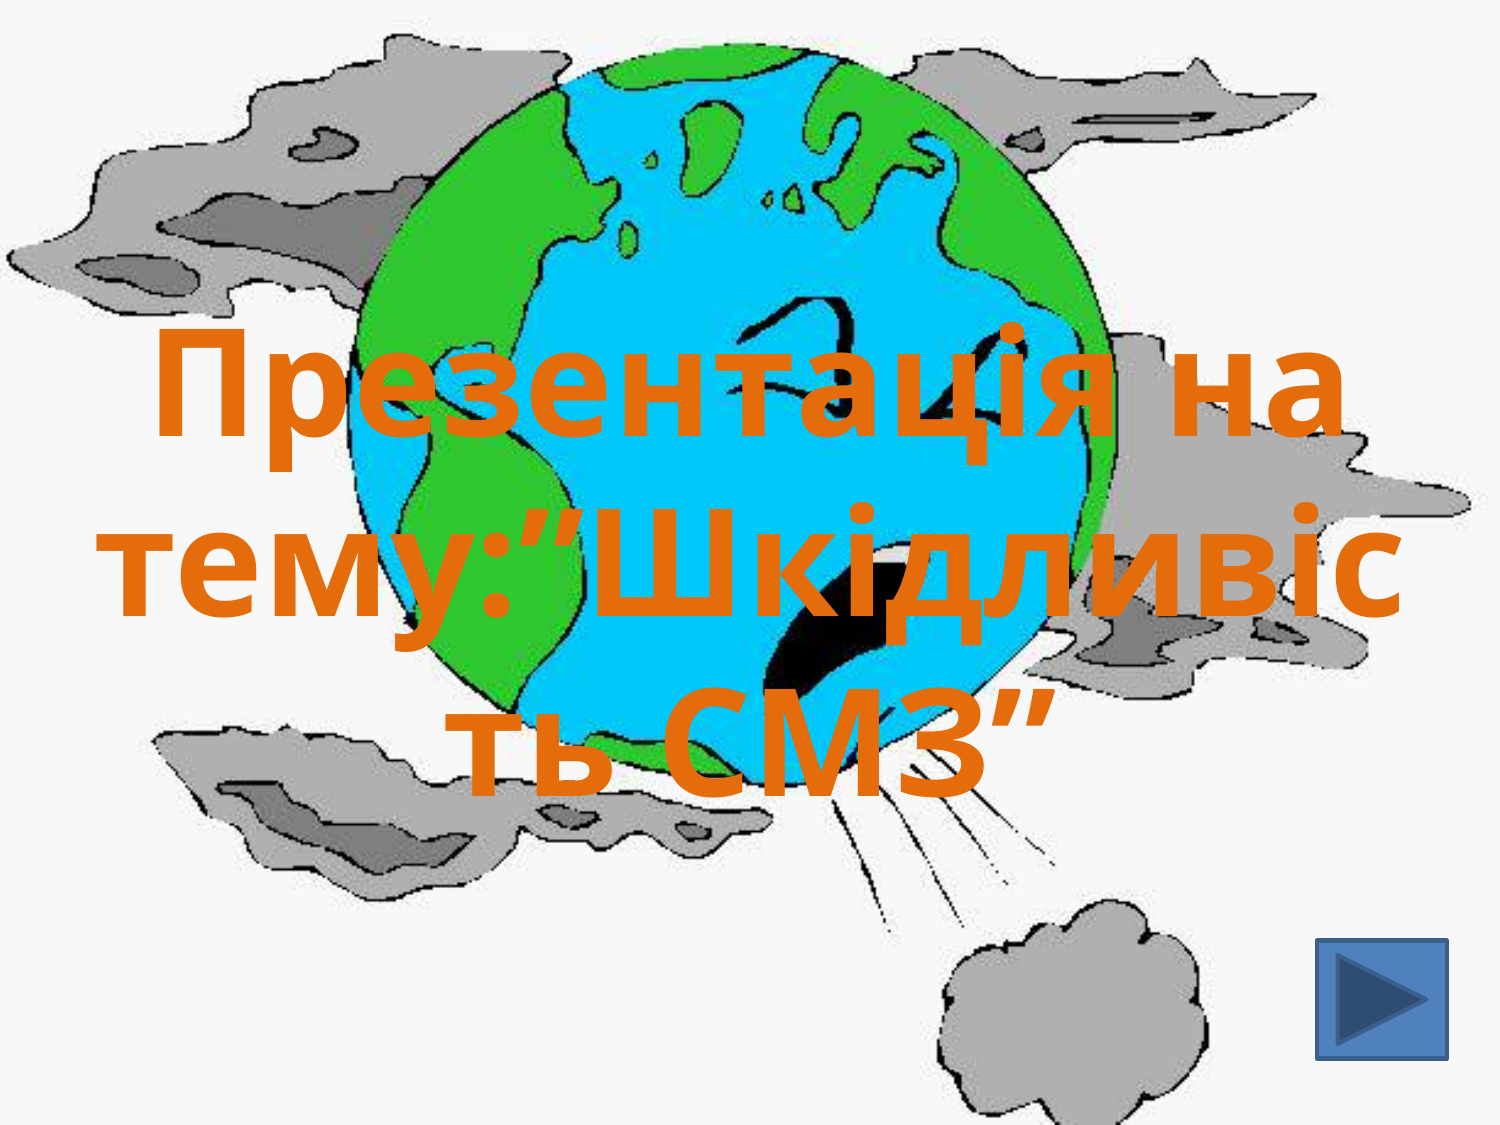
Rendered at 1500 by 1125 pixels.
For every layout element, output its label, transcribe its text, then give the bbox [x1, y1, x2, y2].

picture [0, 0, 1500, 1125]
text_box [1315, 938, 1449, 1061]
title Презентація на тему:”Шкідливість СМЗ” [53, 101, 1447, 1012]
